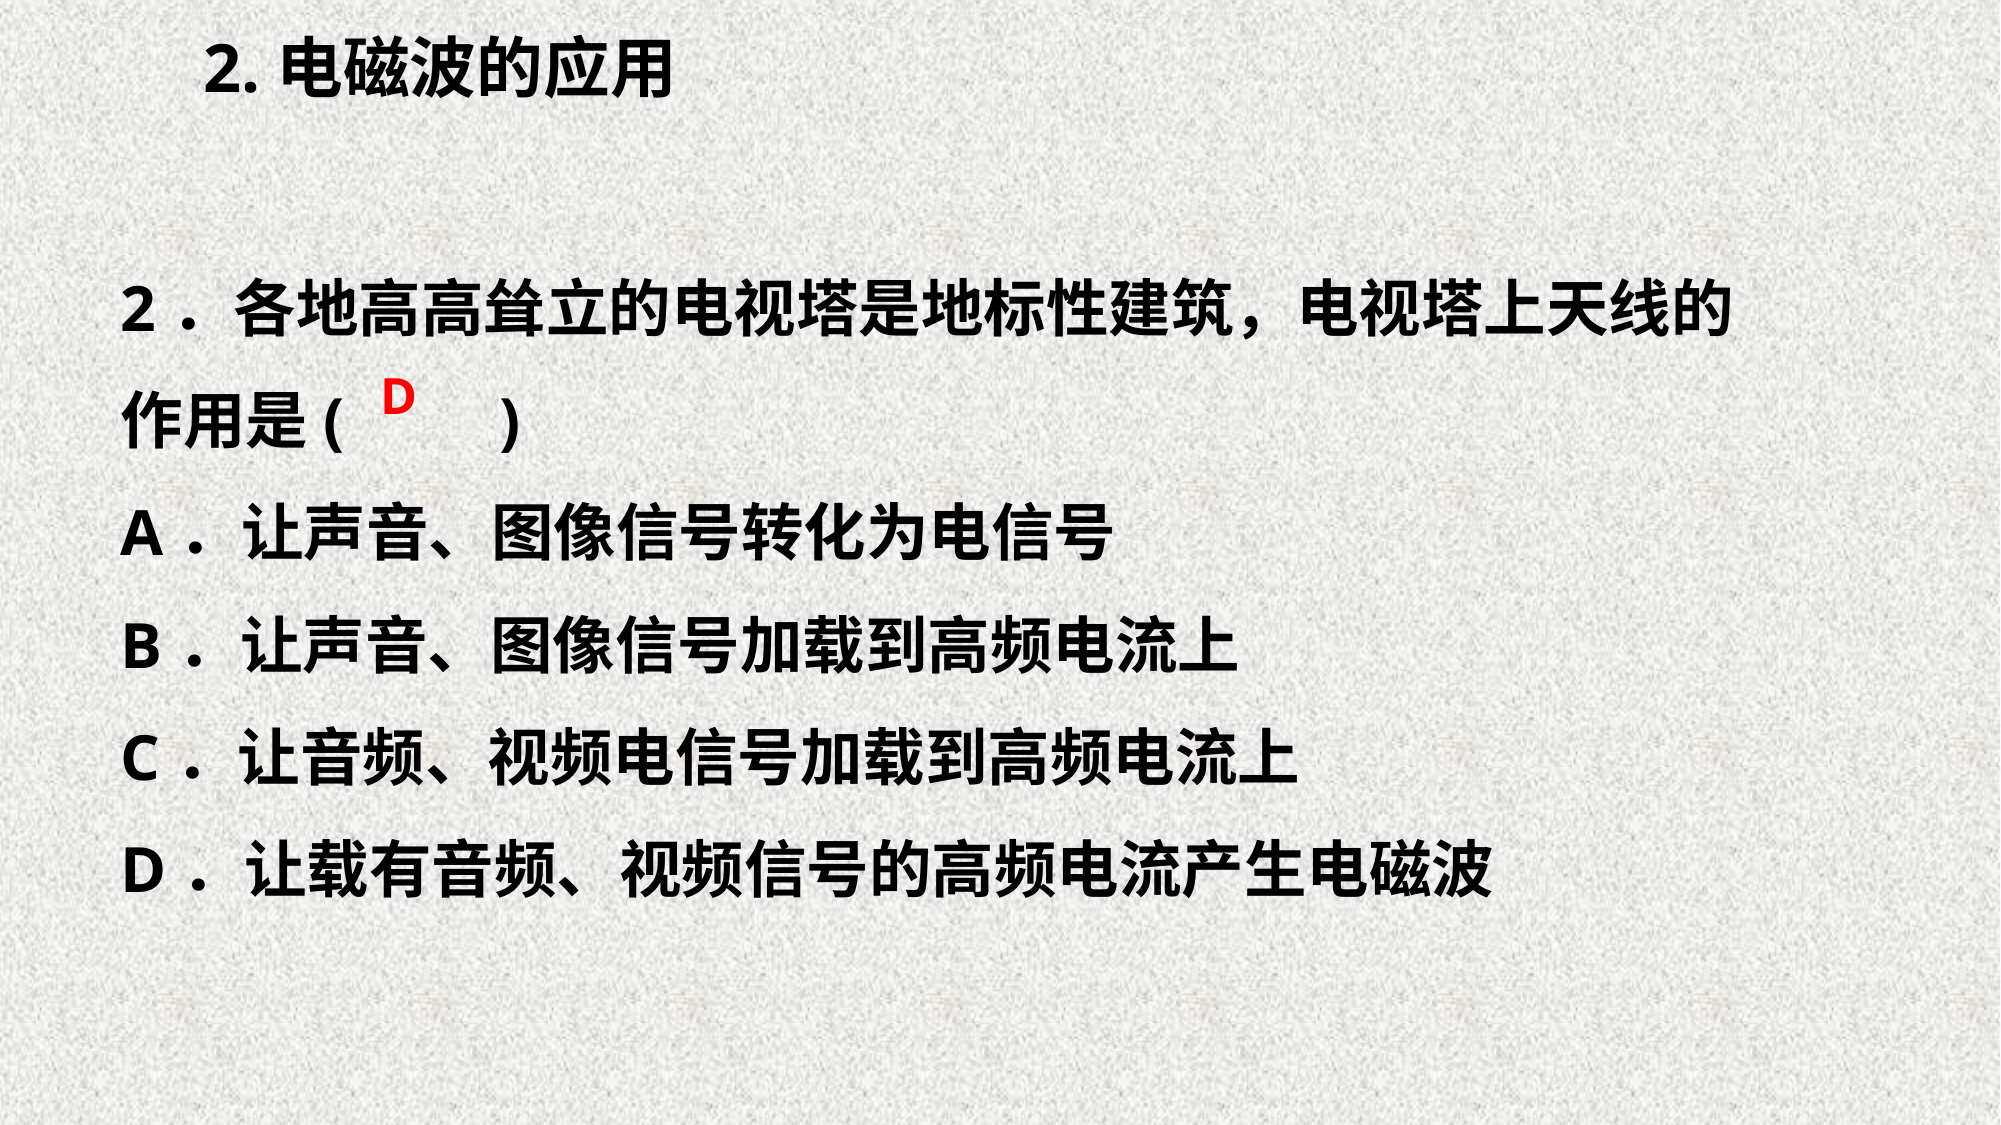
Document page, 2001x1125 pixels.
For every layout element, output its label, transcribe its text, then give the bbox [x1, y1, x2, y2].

picture [0, 0, 2001, 1125]
text_box 2.电磁波的应用 [188, 18, 692, 114]
text_box D [365, 357, 433, 433]
text_box 2．各地高高耸立的电视塔是地标性建筑，电视塔上天线的作用是( ) A．让声音、图像信号转化为电信号 B．让声音、图像信号加载到高频电流上 C．让音频、视频电信号加载到高频电流上 D．让载有音频、视频信号的高频电流产生电磁波 [106, 223, 1798, 913]
